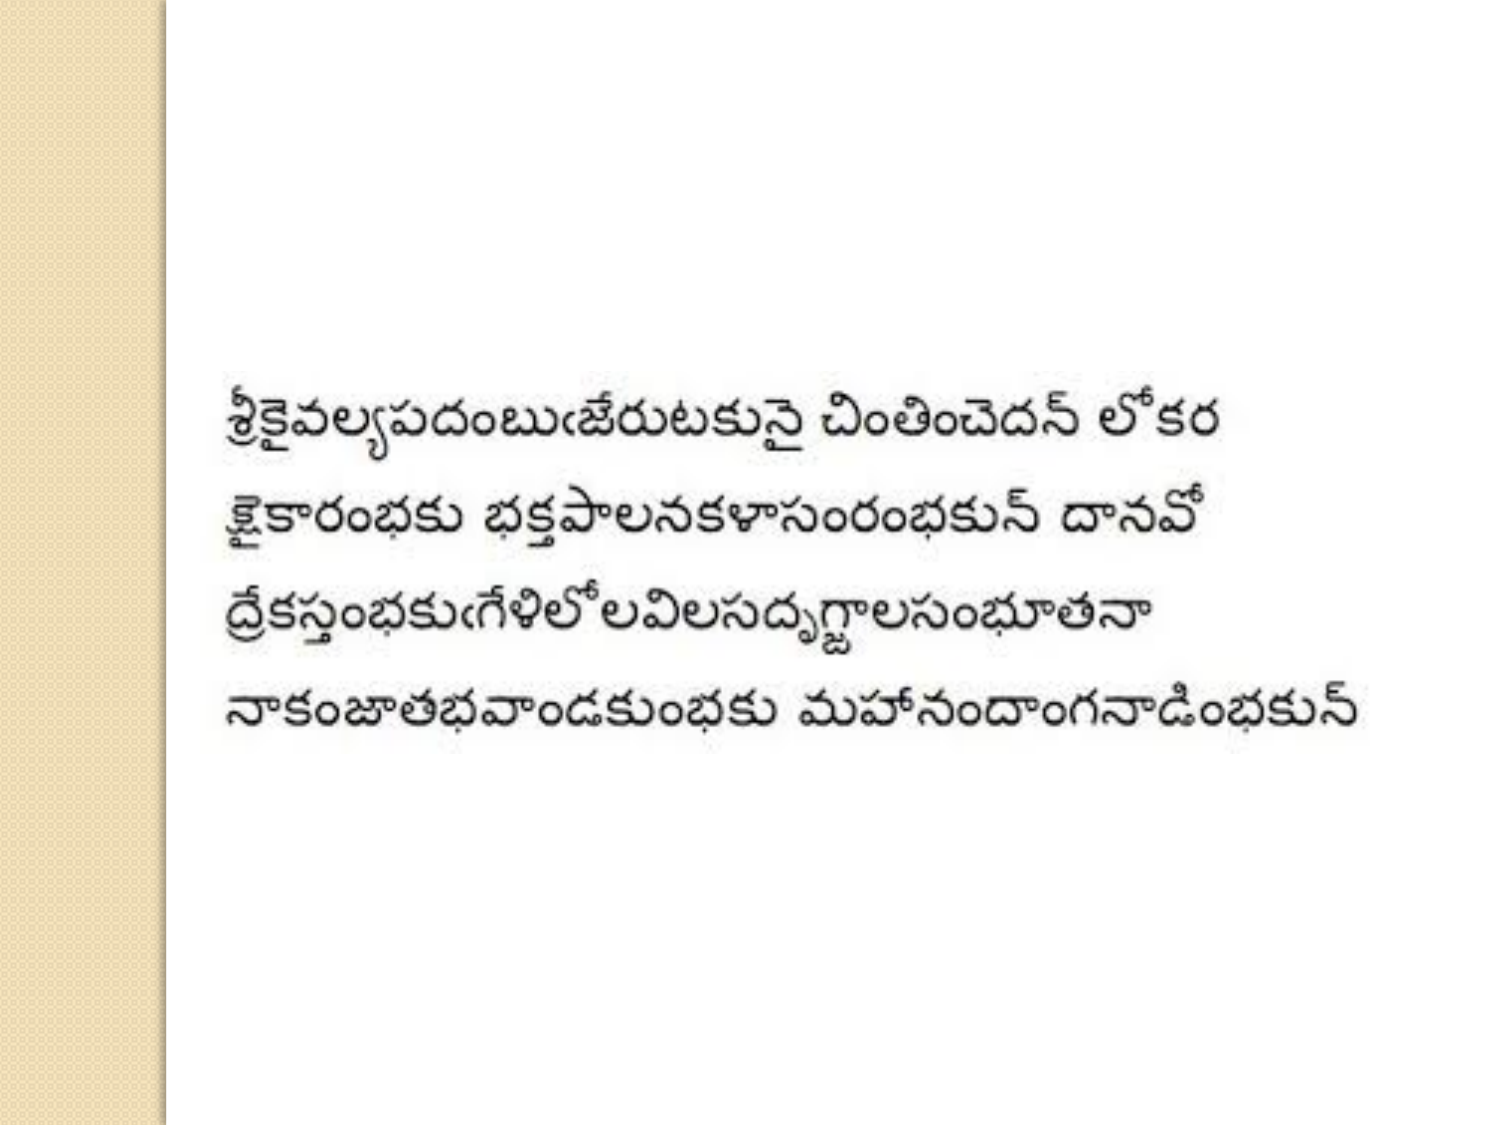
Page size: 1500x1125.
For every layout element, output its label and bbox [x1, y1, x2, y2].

picture [199, 371, 1376, 754]
